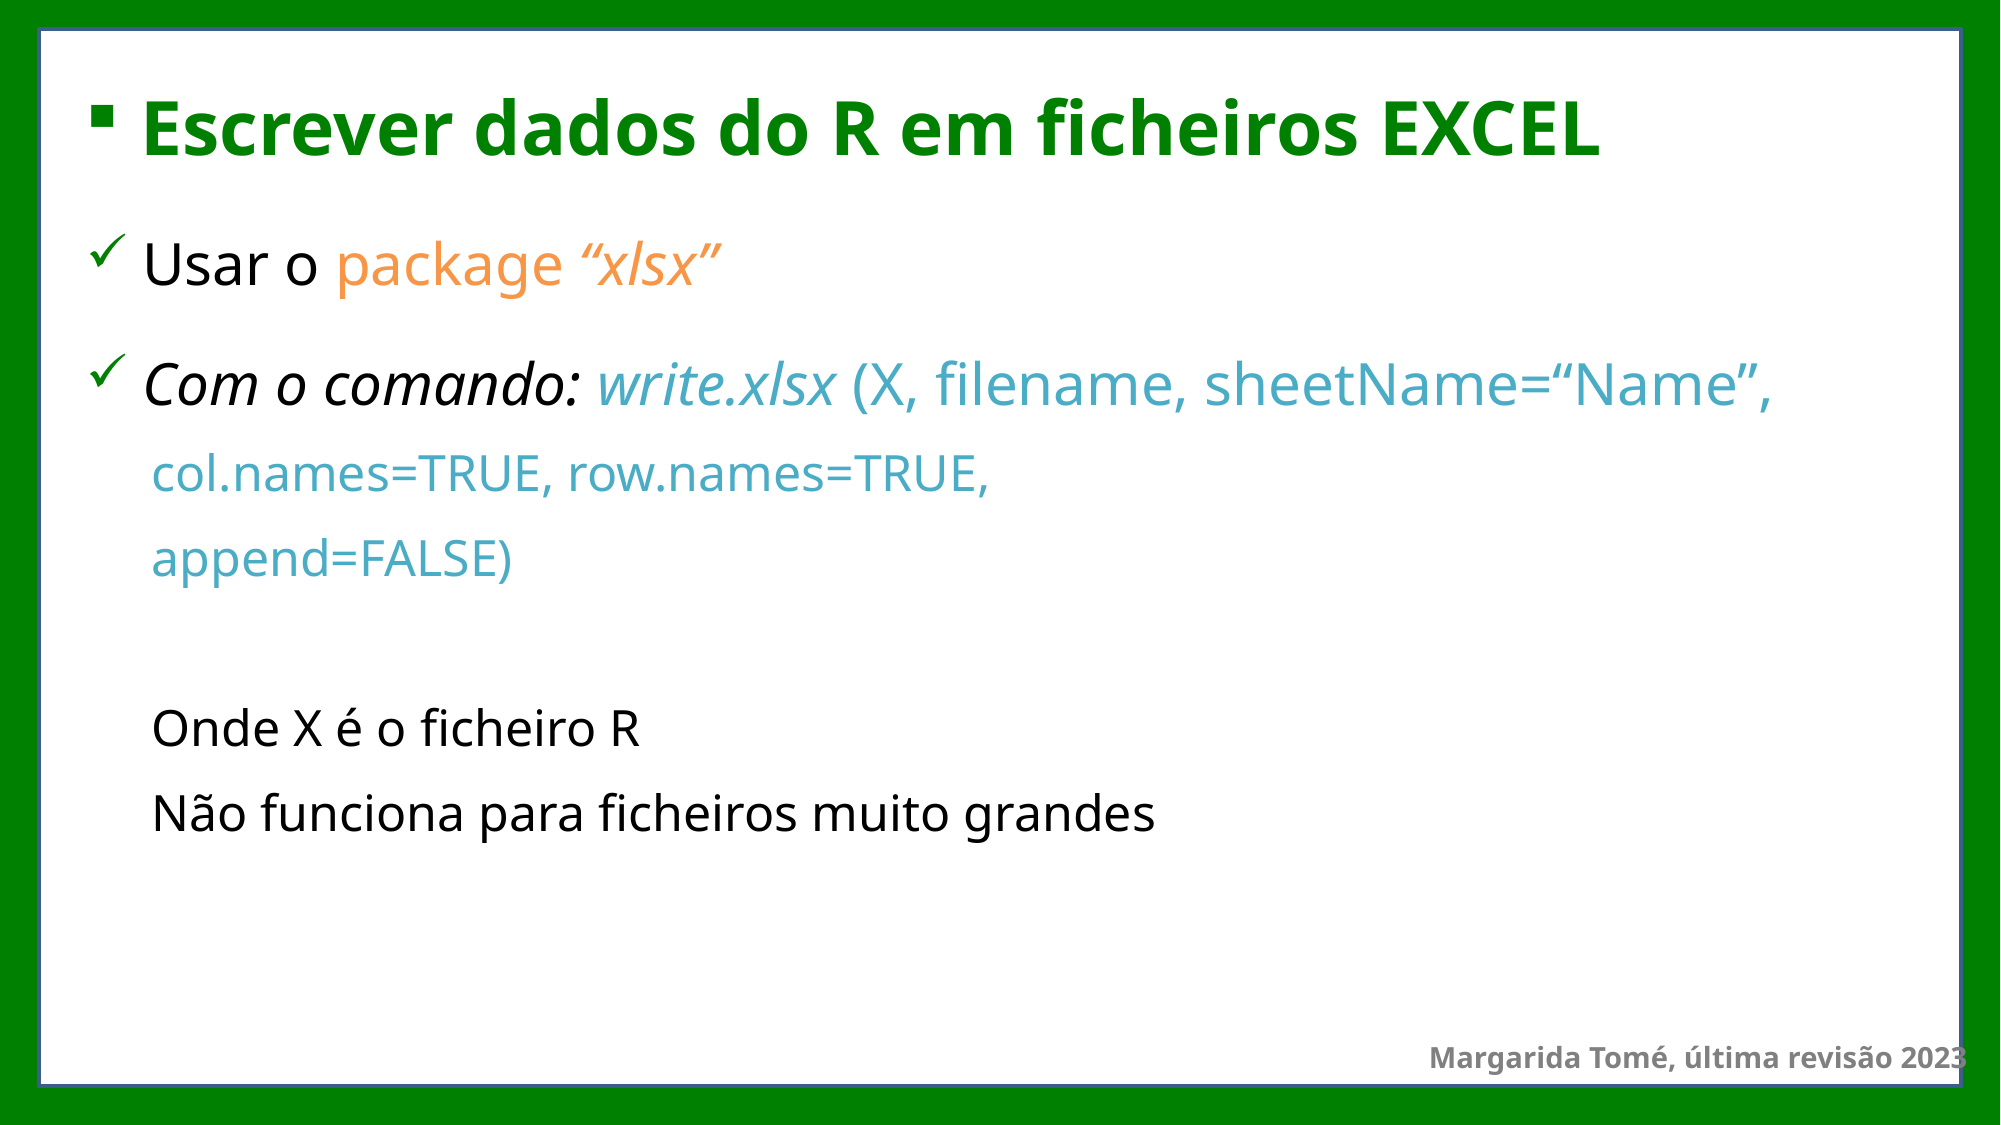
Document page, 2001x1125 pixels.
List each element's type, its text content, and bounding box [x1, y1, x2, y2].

list Usar o package “xlsx” Com o comando: write.xlsx (X, filename, sheetName=“Name”, col.names=TRUE, row.names=TRUE, append=FALSE) Onde X é o ficheiro R Não funciona para ficheiros muito grandes [70, 219, 1930, 1040]
title Escrever dados do R em ficheiros EXCEL [70, 66, 1930, 185]
